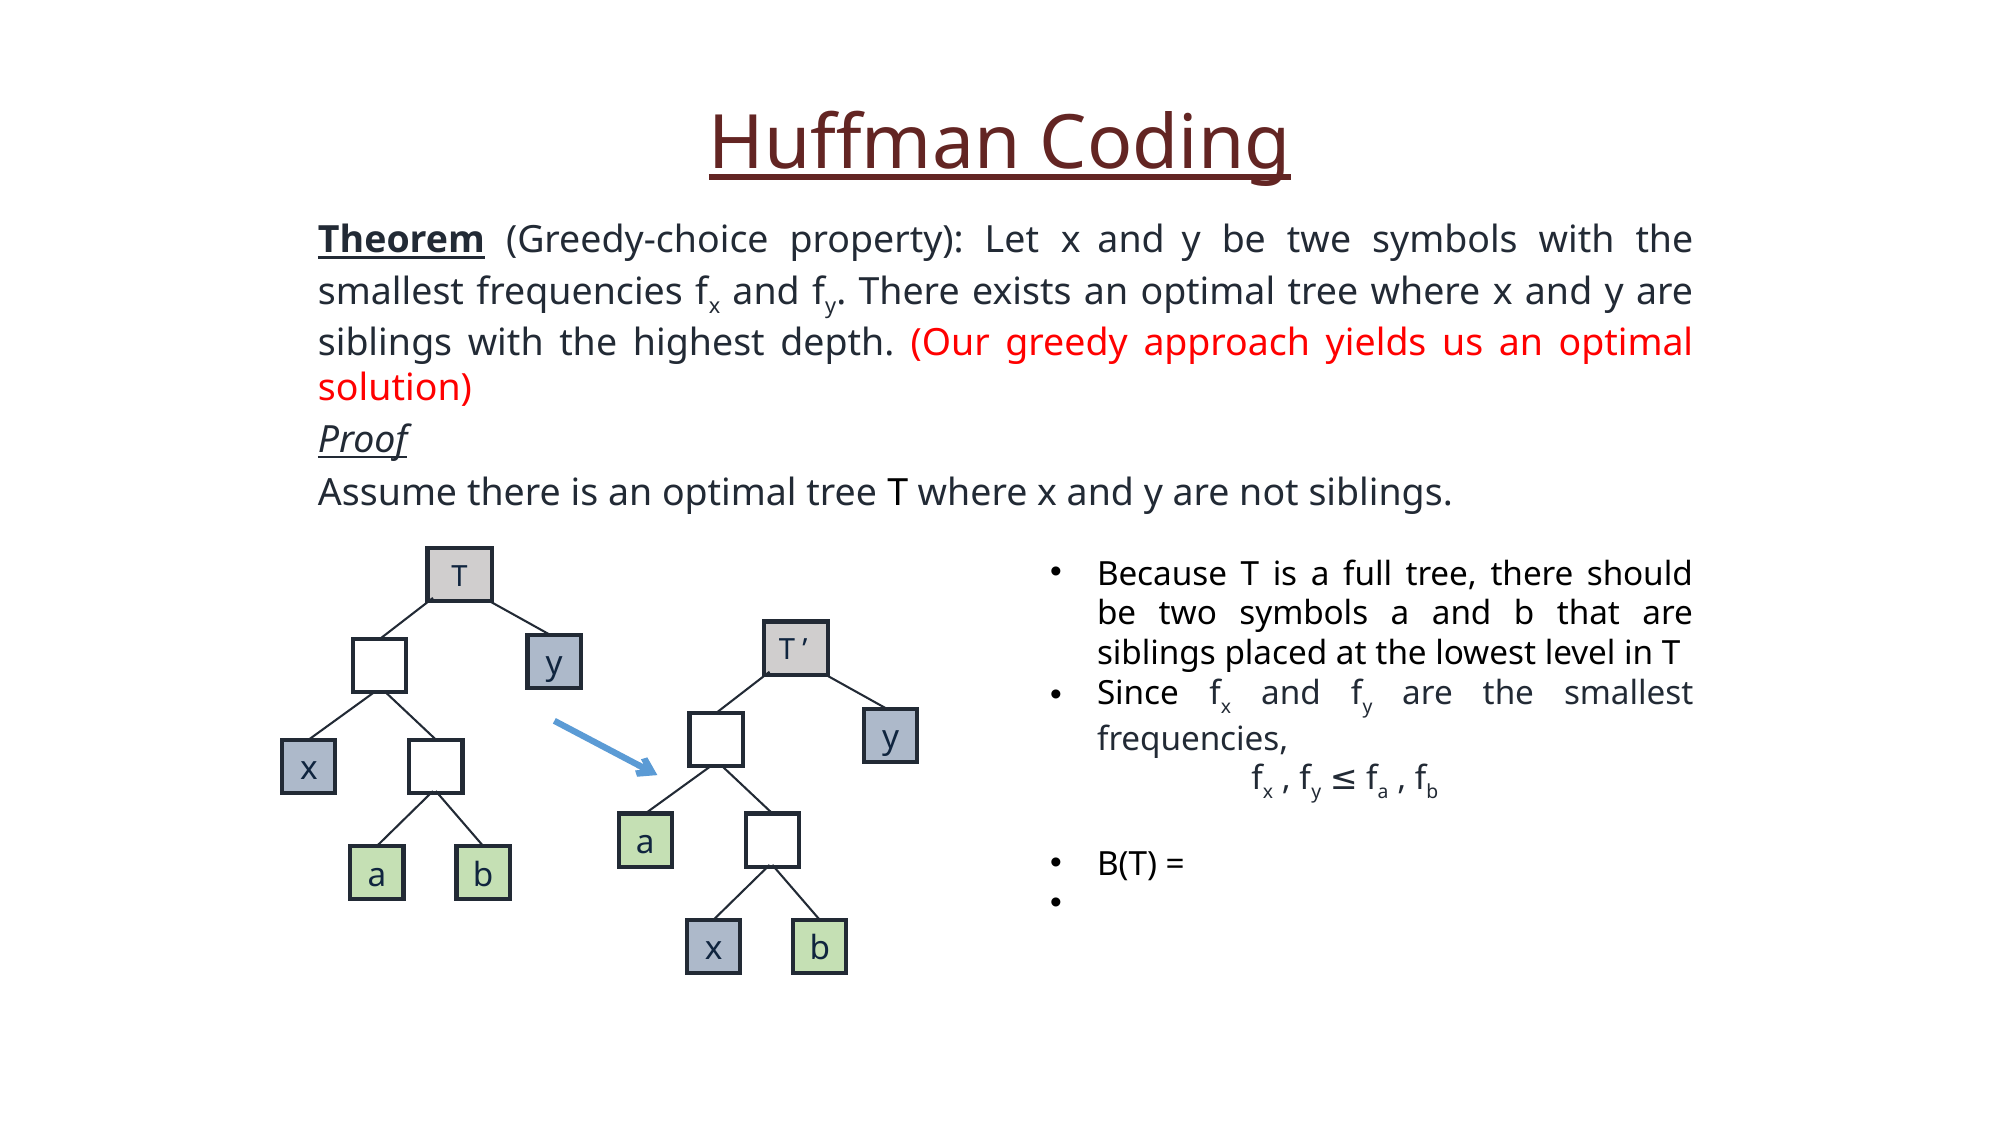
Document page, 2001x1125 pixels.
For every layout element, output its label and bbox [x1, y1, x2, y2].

text_box [282, 45, 1709, 1071]
